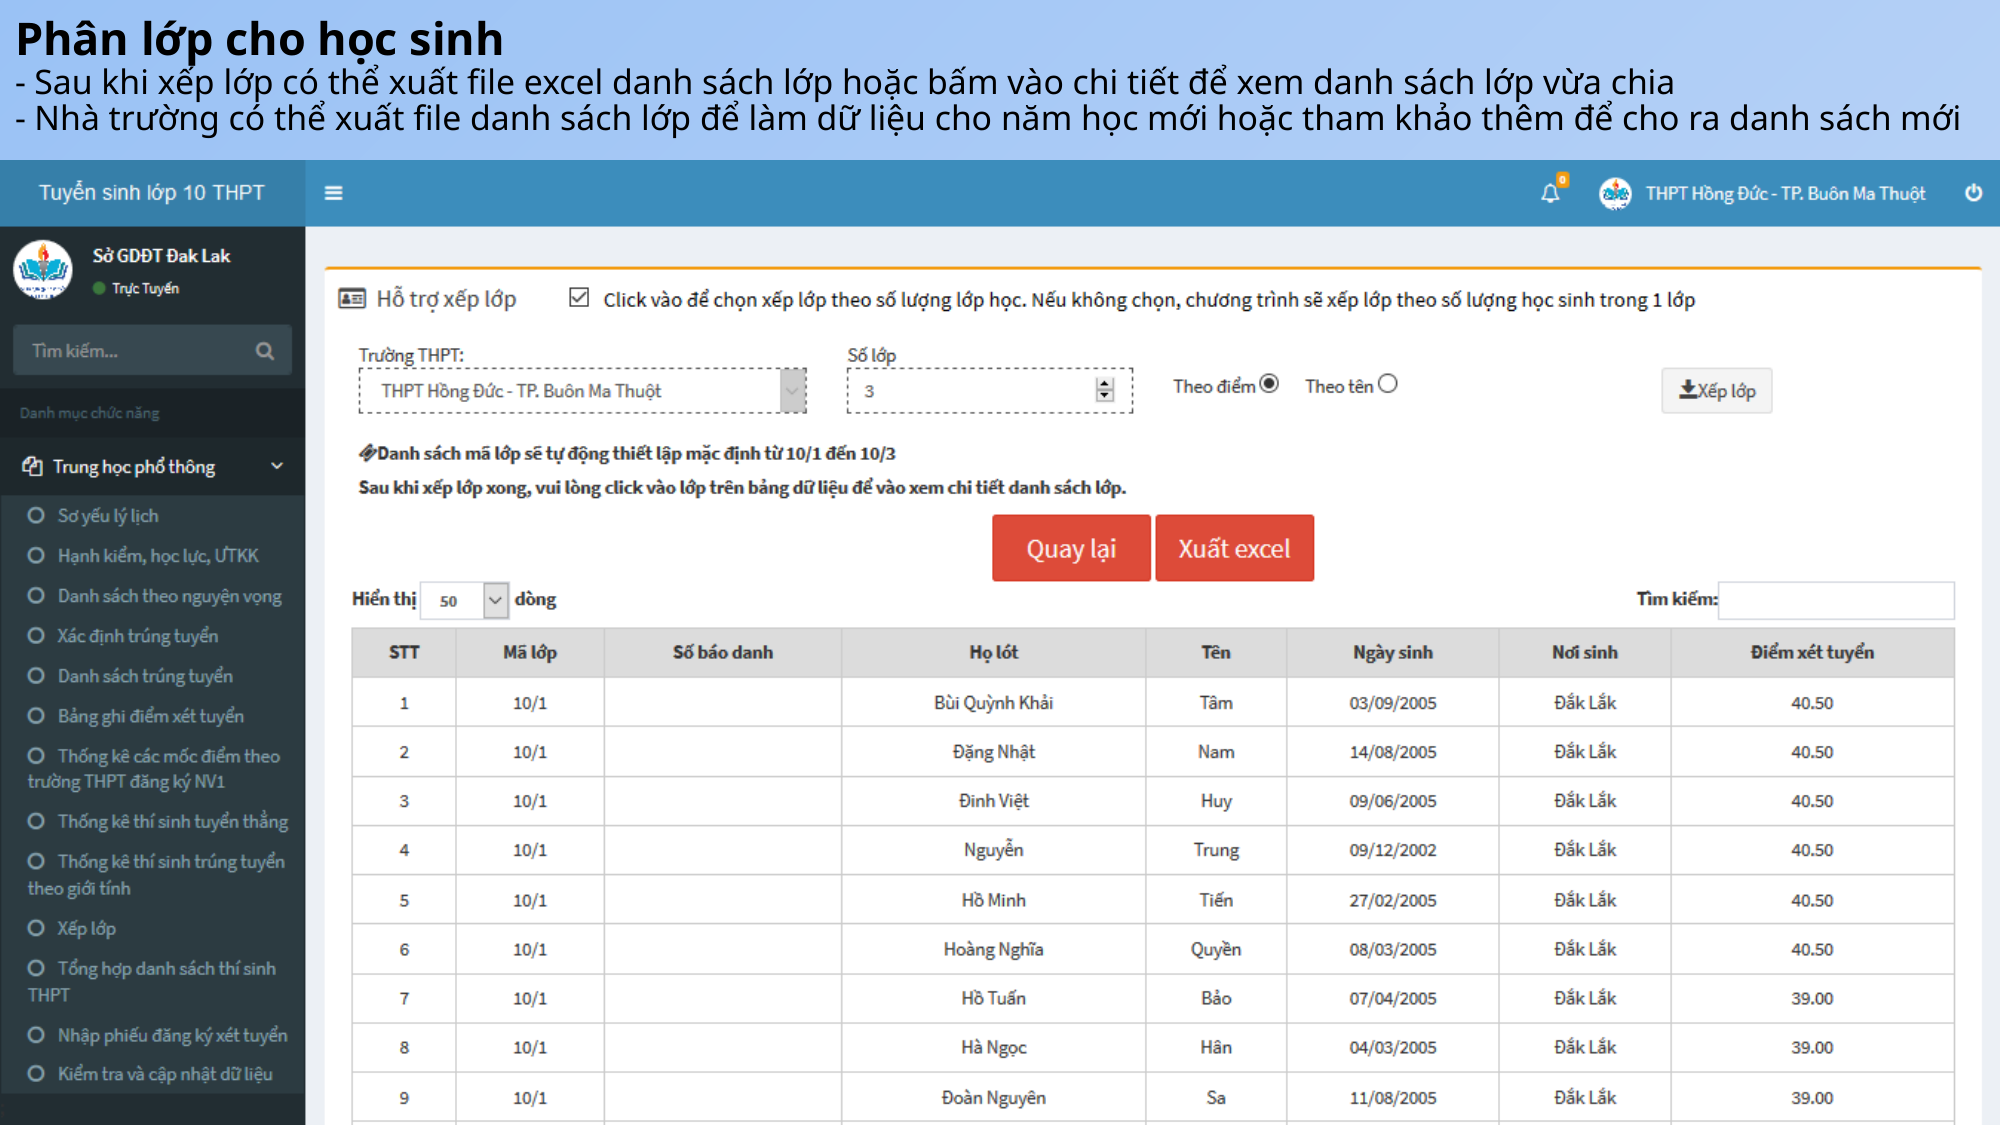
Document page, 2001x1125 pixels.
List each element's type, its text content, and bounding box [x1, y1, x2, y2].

picture [0, 160, 2000, 1125]
title Phân lớp cho học sinh - Sau khi xếp lớp có thể xuất file excel danh sách lớp hoặc bấm vào chi tiết để xem danh sách lớp vừa chia - Nhà trường có thể xuất file danh sách lớp để làm dữ liệu cho năm học mới hoặc tham khảo thêm để cho ra danh sách mới [0, 0, 2000, 160]
